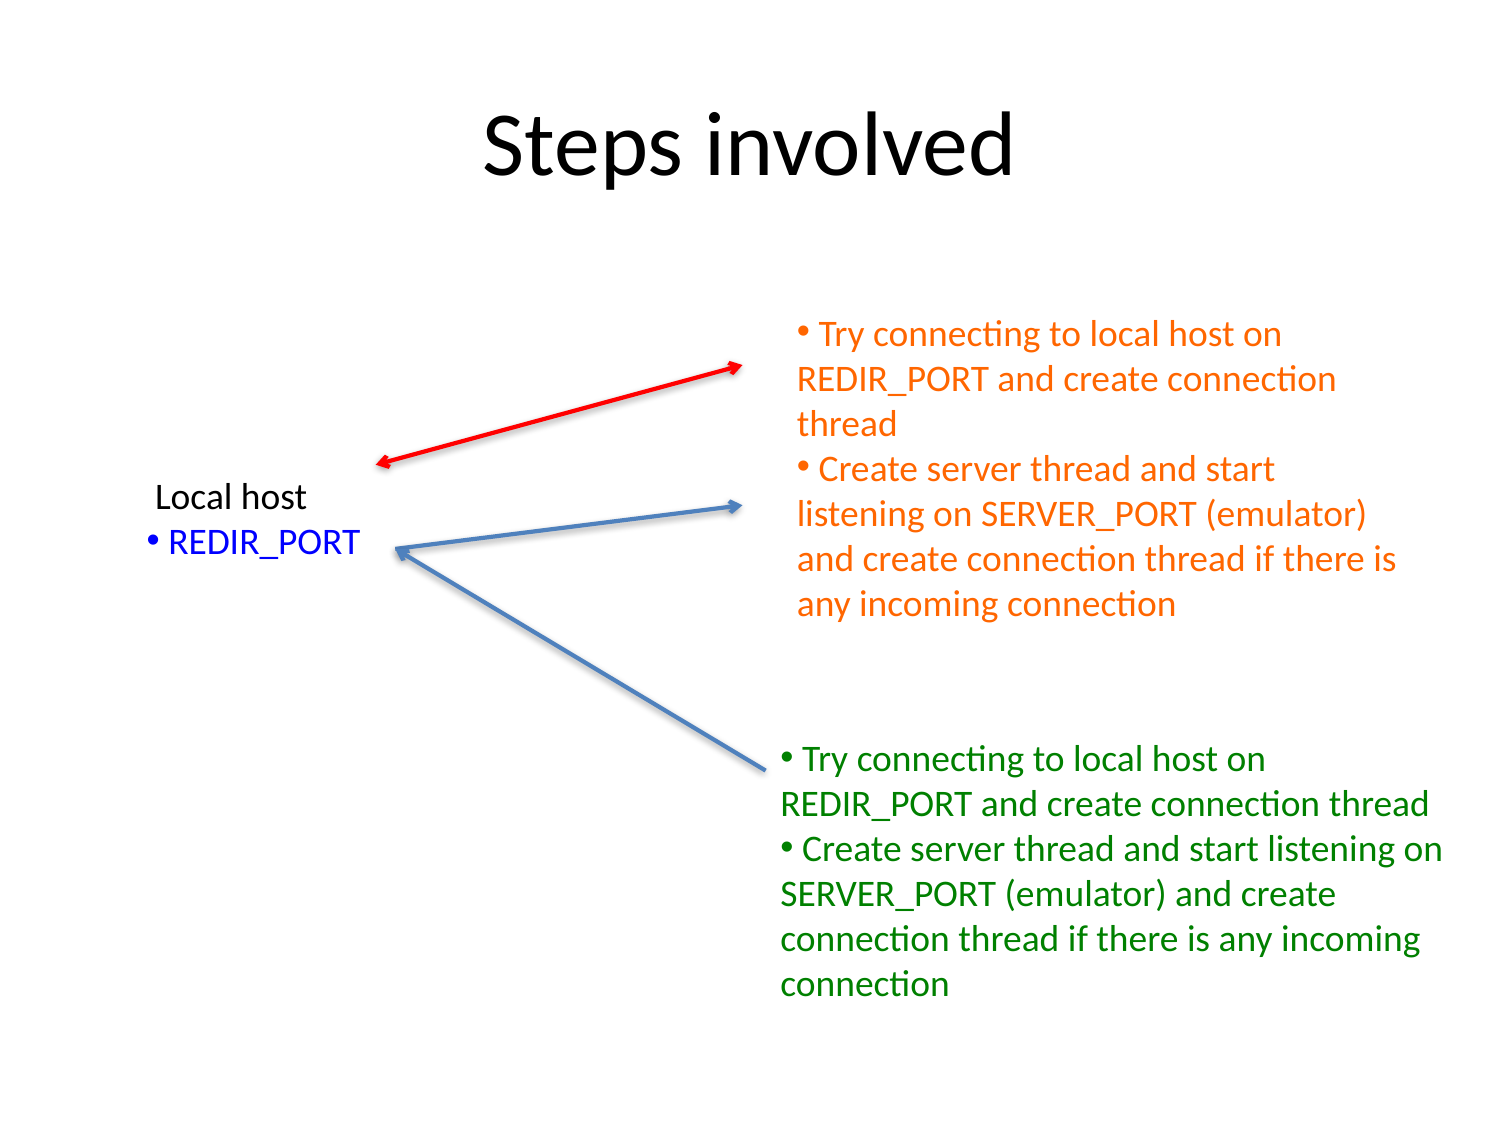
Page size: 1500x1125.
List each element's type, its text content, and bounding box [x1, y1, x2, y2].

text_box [394, 504, 743, 548]
text_box Try connecting to local host on REDIR_PORT and create connection thread Create server thread and start listening on SERVER_PORT (emulator) and create connection thread if there is any incoming connection [765, 726, 1465, 1012]
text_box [394, 548, 766, 771]
title Steps involved [75, 45, 1425, 233]
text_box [375, 364, 743, 466]
text_box Local host REDIR_PORT [131, 464, 376, 570]
text_box Try connecting to local host on REDIR_PORT and create connection thread Create server thread and start listening on SERVER_PORT (emulator) and create connection thread if there is any incoming connection [782, 301, 1425, 631]
